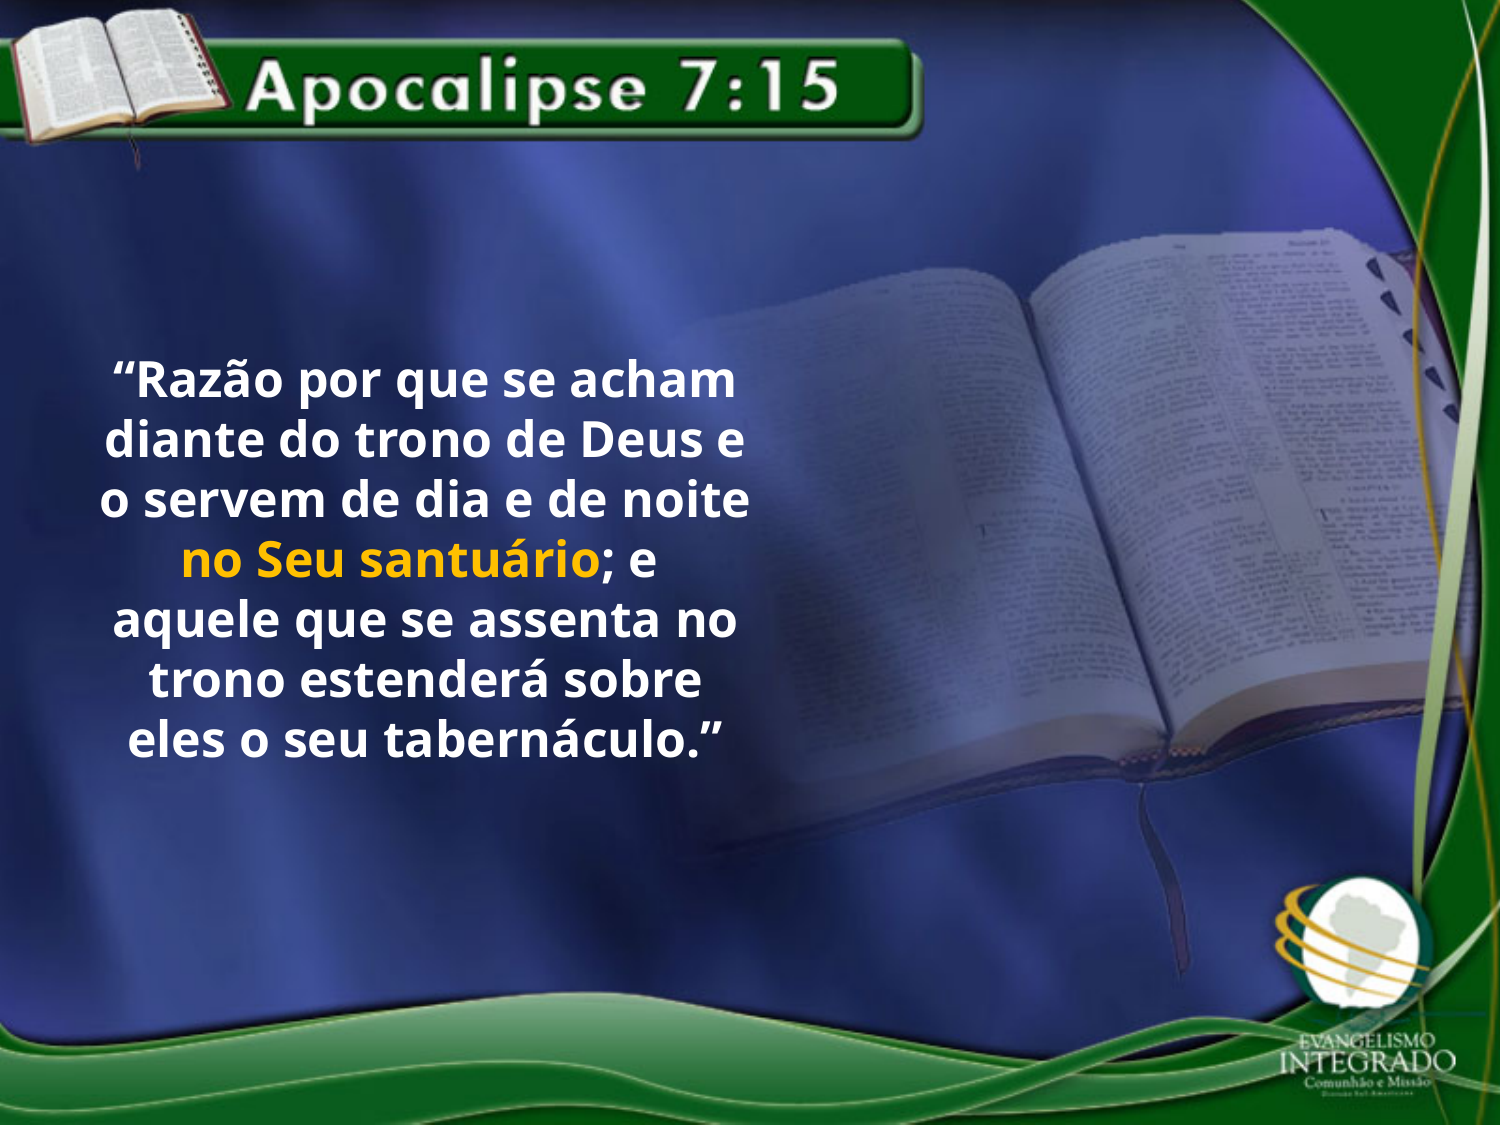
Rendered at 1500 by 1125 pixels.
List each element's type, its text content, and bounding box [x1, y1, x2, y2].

text_box “Razão por que se acham diante do trono de Deus e o servem de dia e de noite no Seu santuário; e aquele que se assenta no trono estenderá sobre eles o seu tabernáculo.” [77, 339, 774, 775]
picture [0, 0, 1500, 1125]
